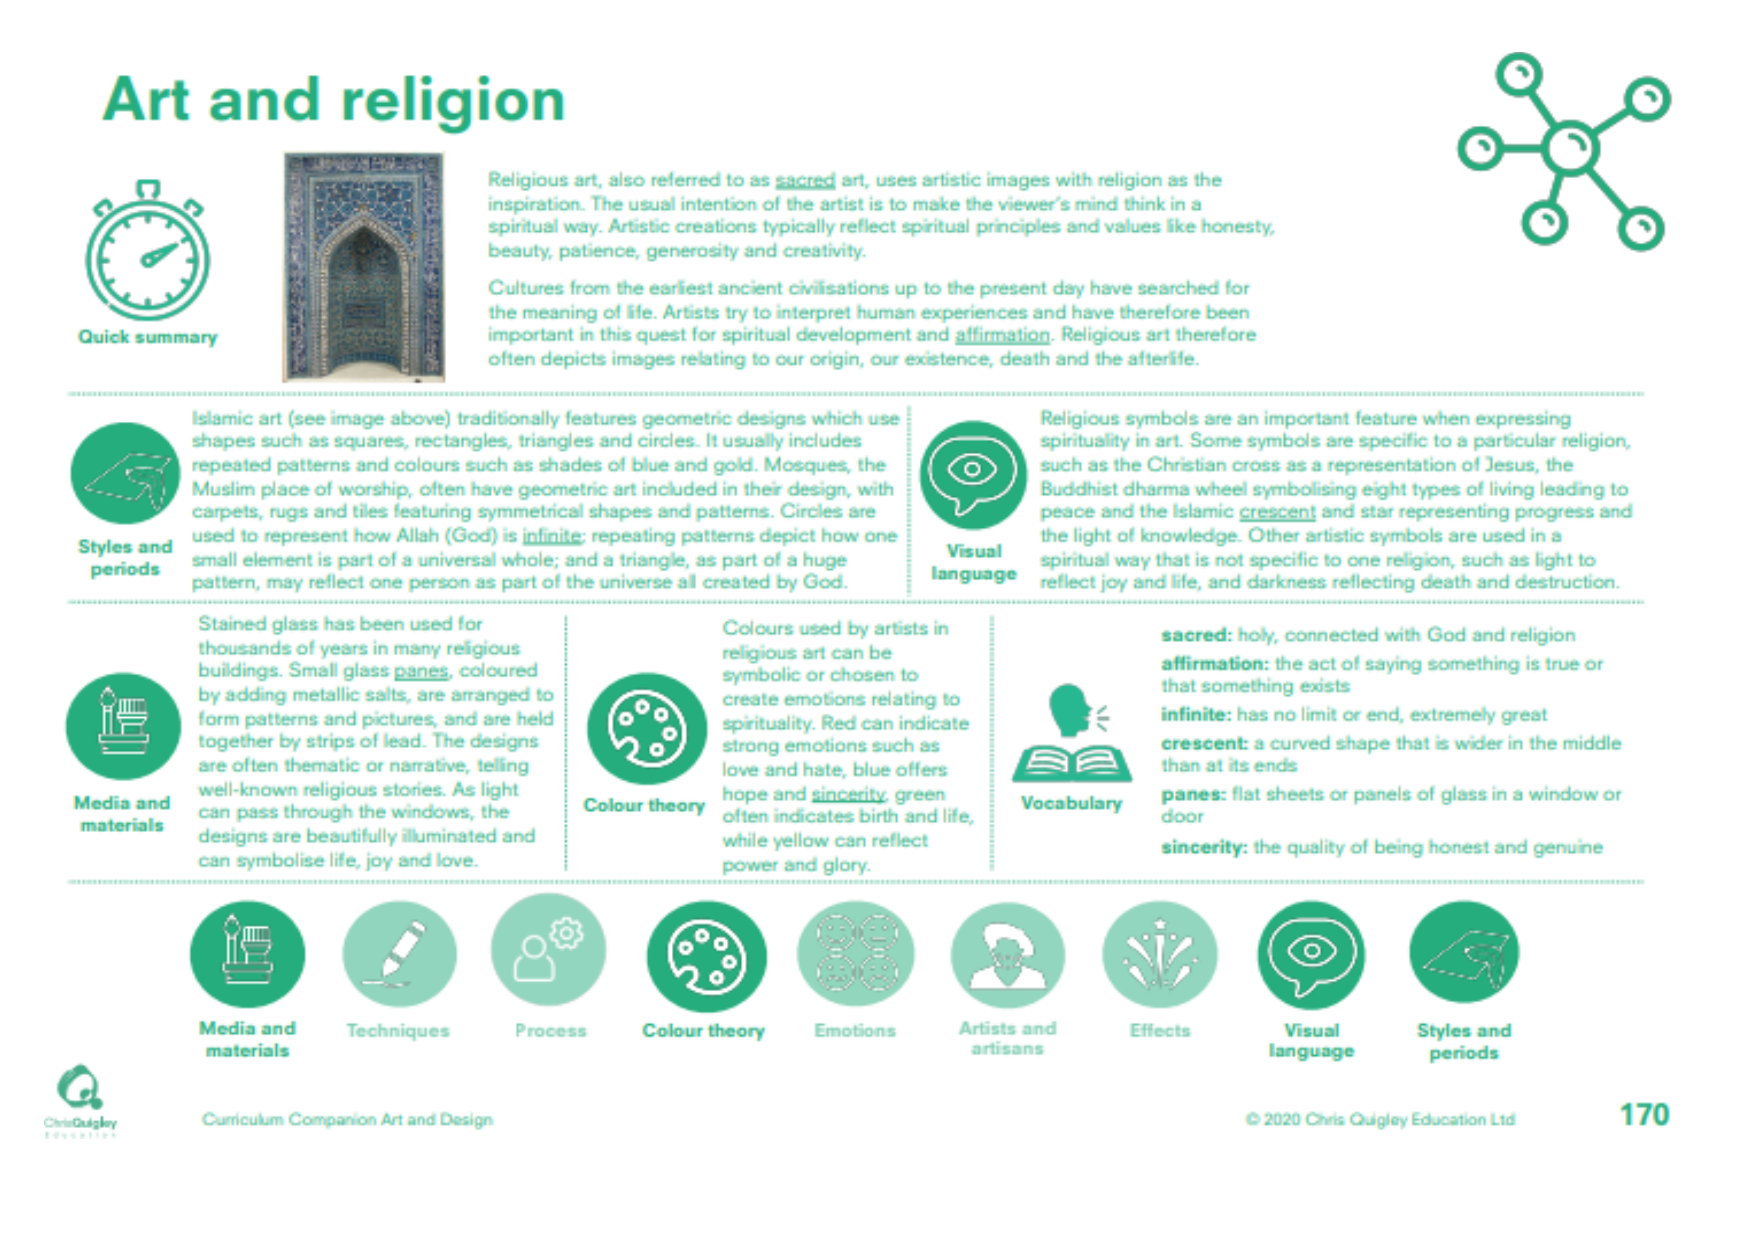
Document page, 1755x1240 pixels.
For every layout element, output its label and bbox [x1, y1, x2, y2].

picture [44, 52, 1693, 1140]
